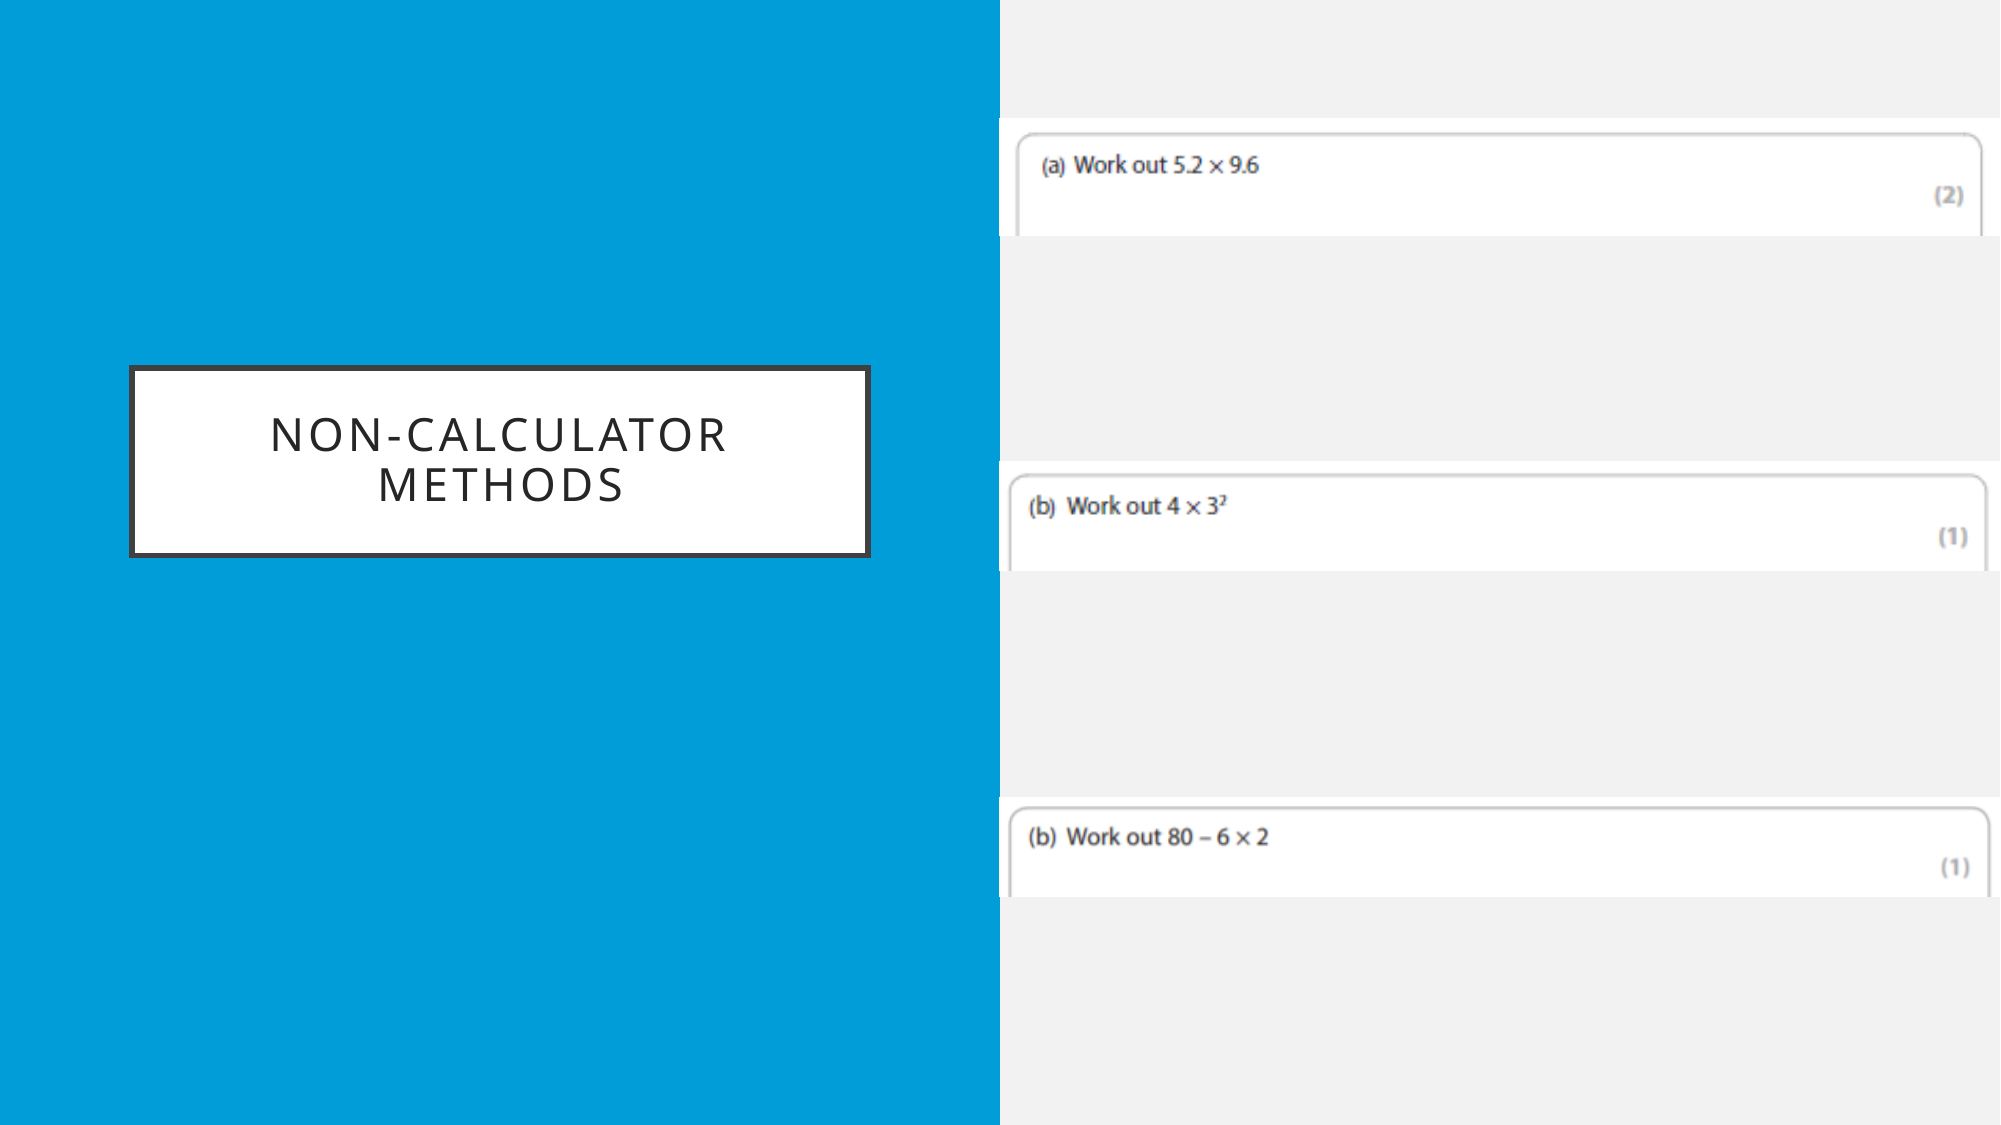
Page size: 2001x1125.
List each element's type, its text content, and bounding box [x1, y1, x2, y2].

title Non-Calculator Methods [129, 365, 871, 558]
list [999, 119, 2000, 236]
picture [1000, 461, 2000, 571]
picture [1000, 797, 2000, 897]
